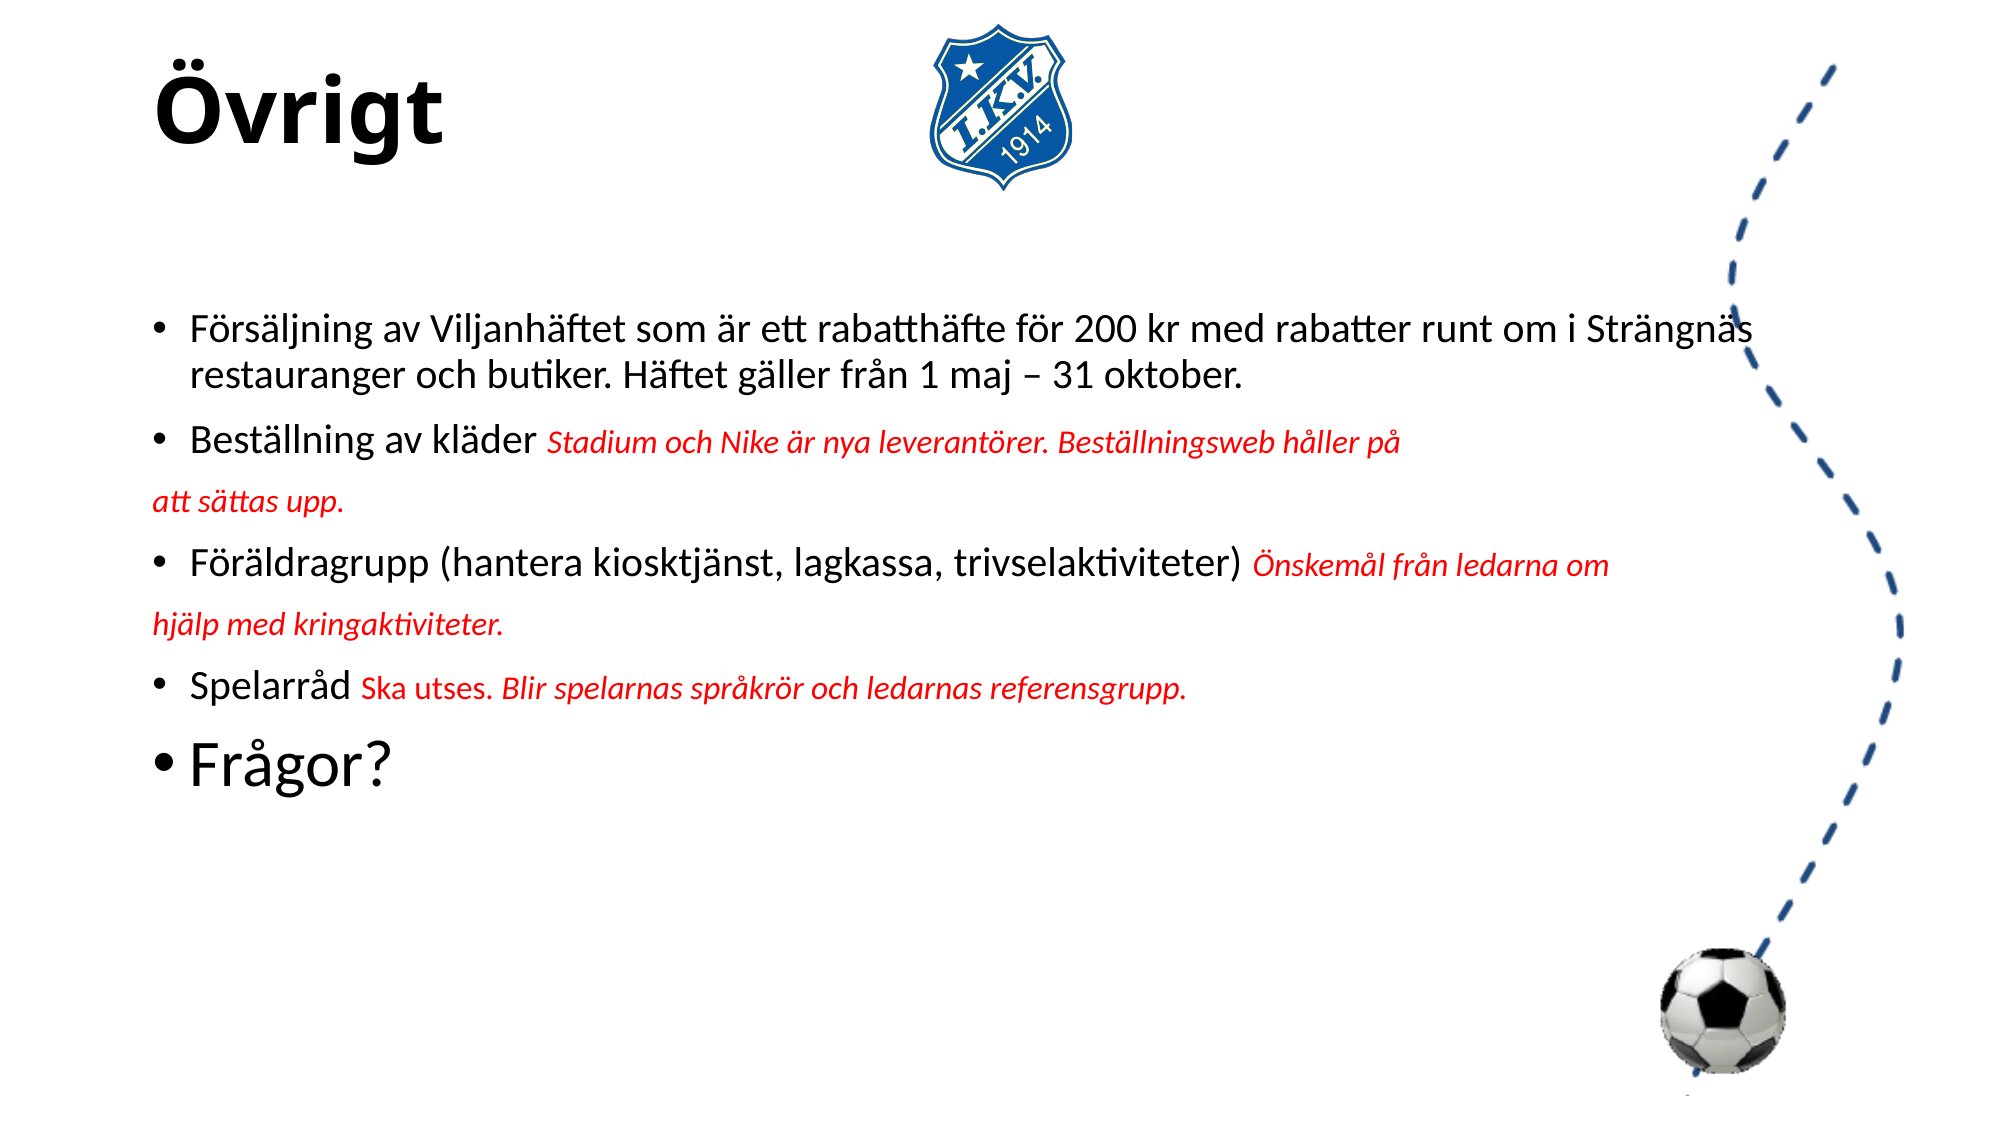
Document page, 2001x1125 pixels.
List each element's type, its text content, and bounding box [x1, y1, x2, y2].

picture [927, 24, 1073, 191]
text_box Försäljning av Viljanhäftet som är ett rabatthäfte för 200 kr med rabatter runt om i Strängnäs restauranger och butiker. Häftet gäller från 1 maj – 31 oktober. Beställning av kläder Stadium och Nike är nya leverantörer. Beställningsweb håller på att sättas upp. Föräldragrupp (hantera kiosktjänst, lagkassa, trivselaktiviteter) Önskemål från ledarna om hjälp med kringaktiviteter. Spelarråd Ska utses. Blir spelarnas språkrör och ledarnas referensgrupp. Frågor? [137, 299, 1623, 1014]
title Övrigt [137, 59, 1623, 278]
picture [1623, 59, 1941, 1096]
